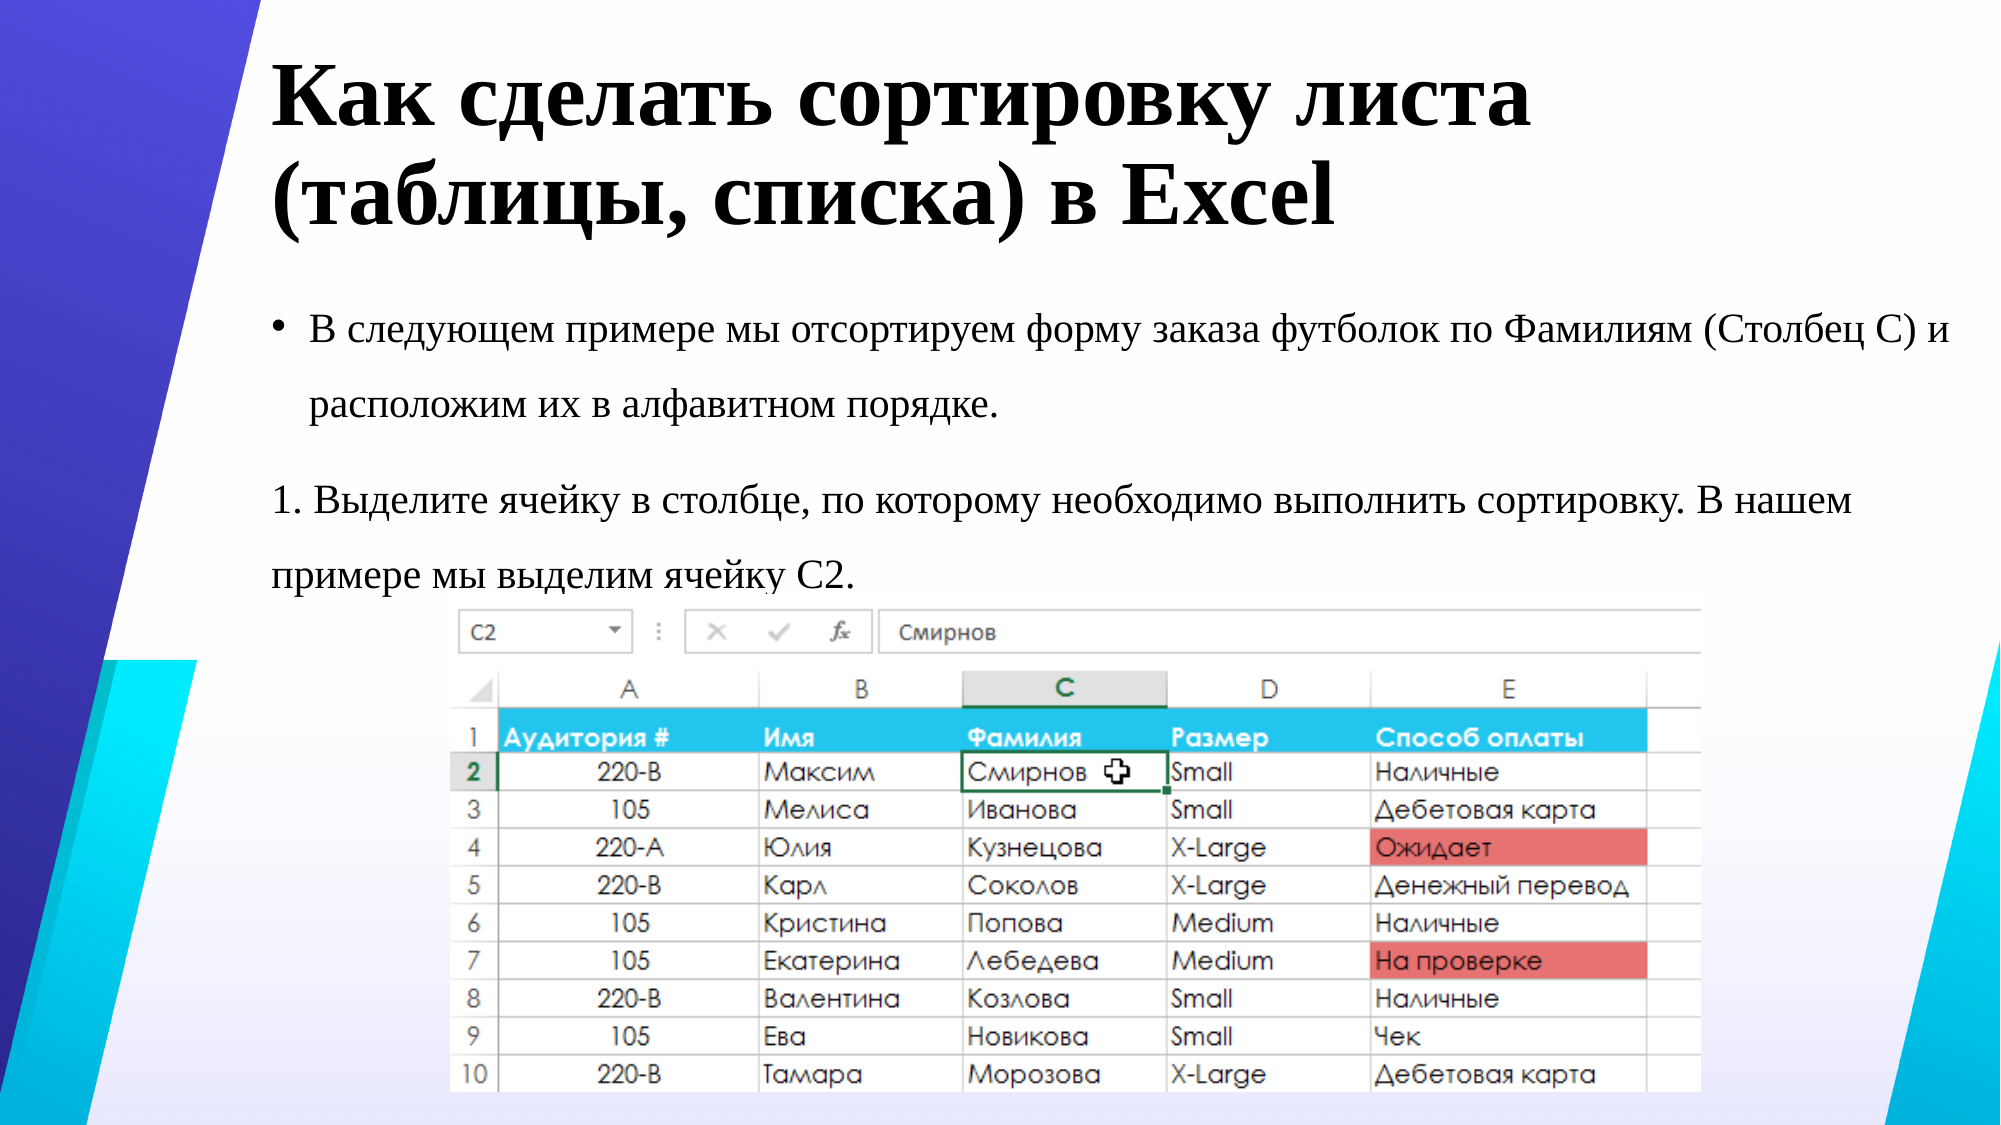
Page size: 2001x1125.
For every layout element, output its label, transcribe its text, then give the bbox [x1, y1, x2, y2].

picture [0, 0, 2000, 1125]
list В следующем примере мы отсортируем форму заказа футболок по Фамилиям (Столбец С) и расположим их в алфавитном порядке. 1. Выделите ячейку в столбце, по которому необходимо выполнить сортировку. В нашем примере мы выделим ячейку C2. [256, 268, 1982, 976]
title Как сделать сортировку листа (таблицы, списка) в Excel [256, 22, 1982, 268]
